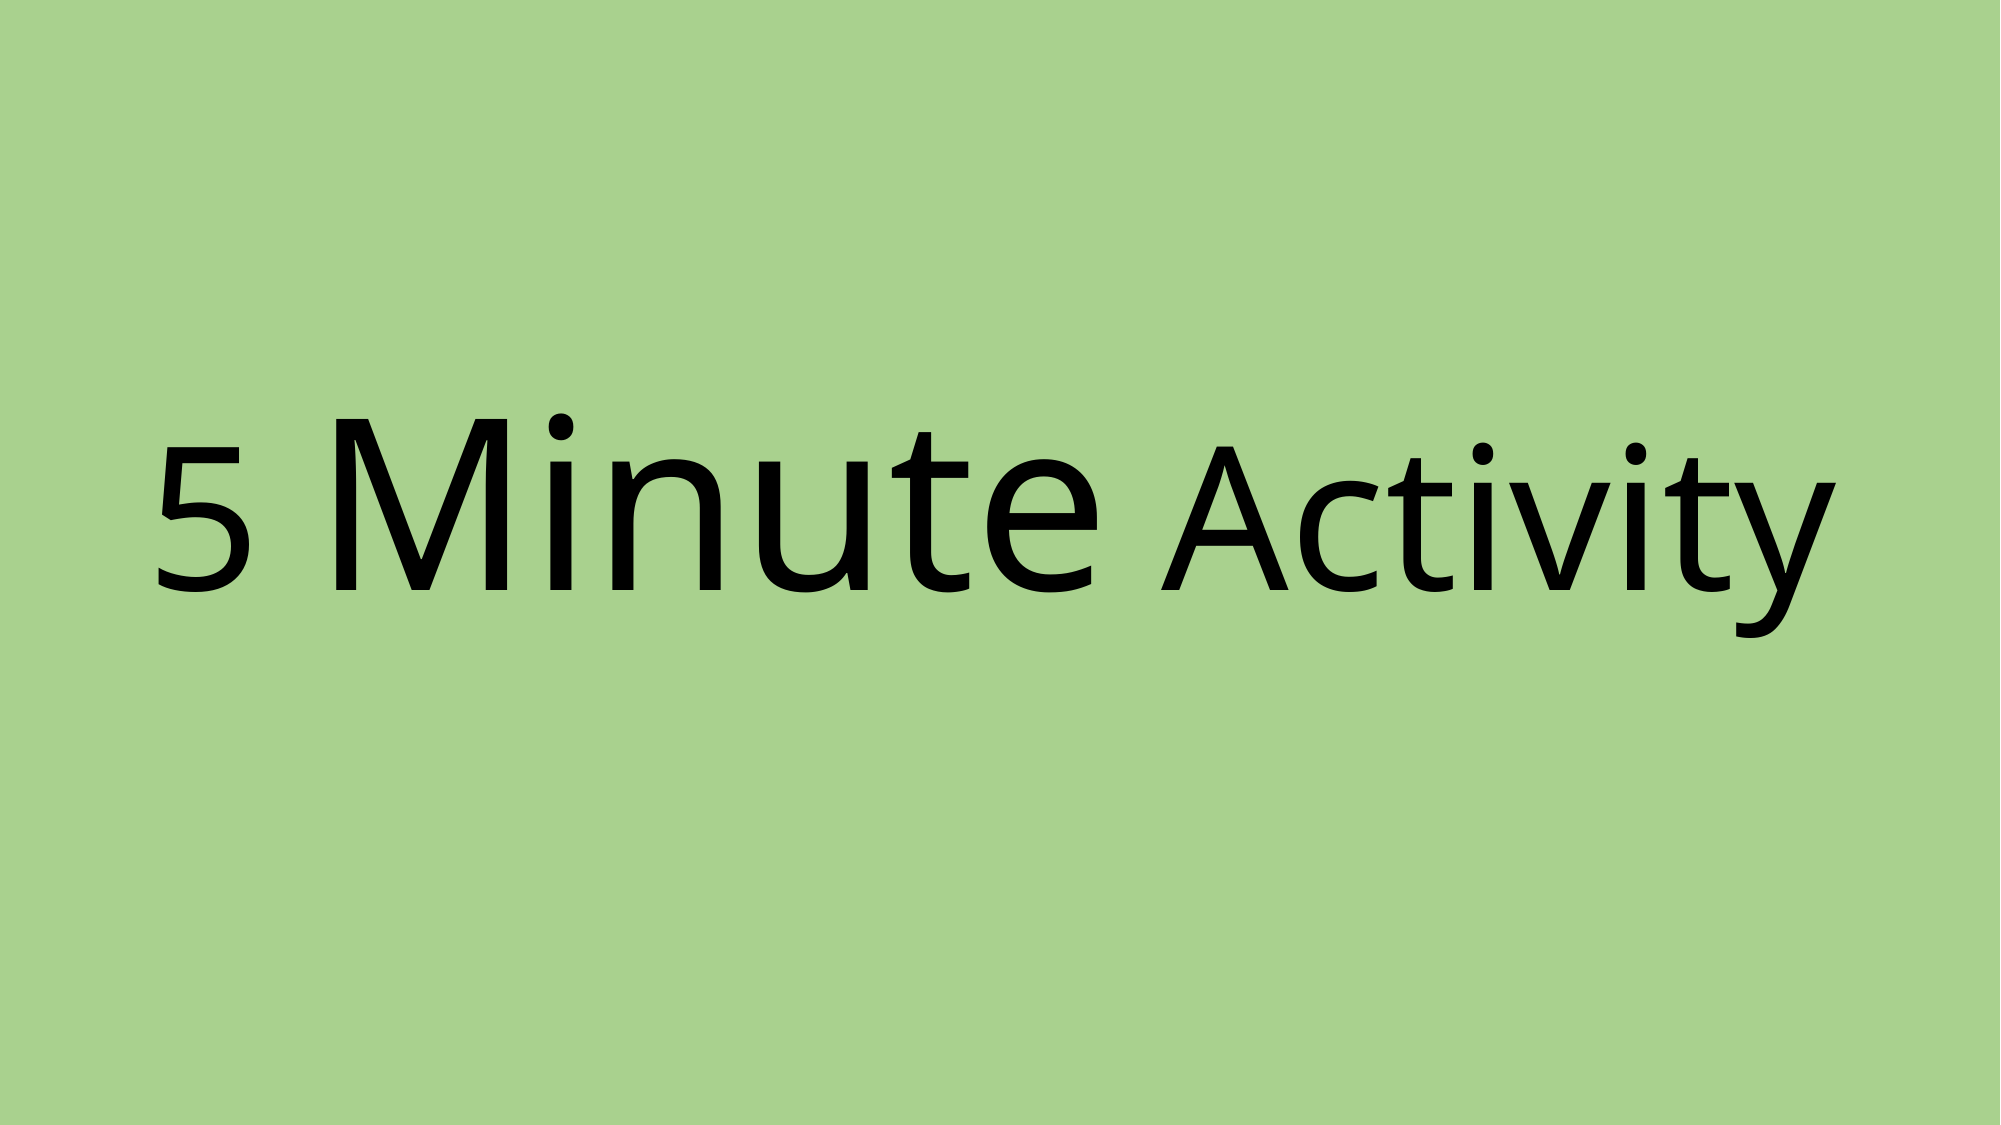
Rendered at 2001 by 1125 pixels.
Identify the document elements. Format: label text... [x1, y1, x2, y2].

title 5 Minute Activity [129, 403, 1855, 622]
